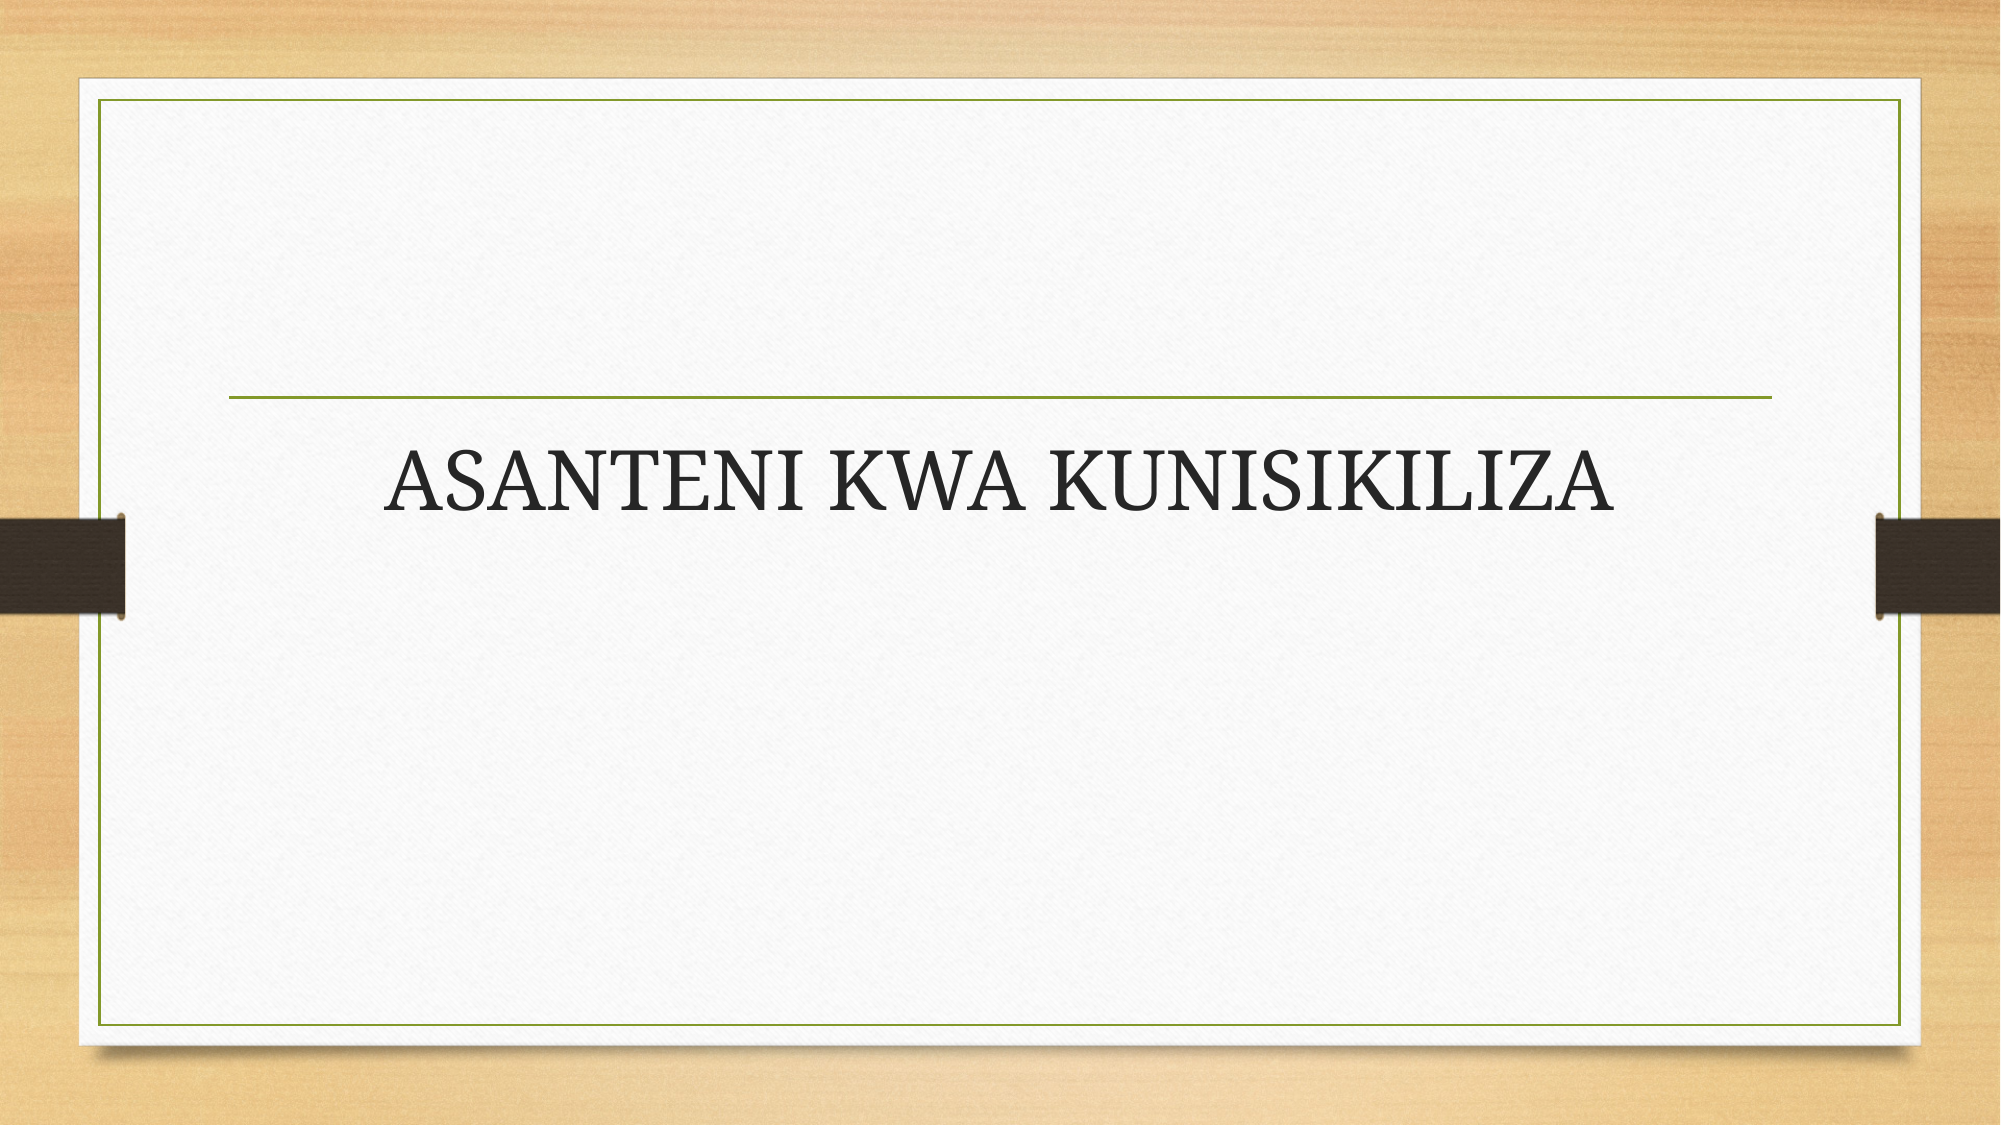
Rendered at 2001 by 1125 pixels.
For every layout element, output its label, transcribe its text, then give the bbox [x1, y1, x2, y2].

picture [0, 0, 2001, 1125]
list ASANTENI KWA KUNISIKILIZA [212, 419, 1788, 964]
